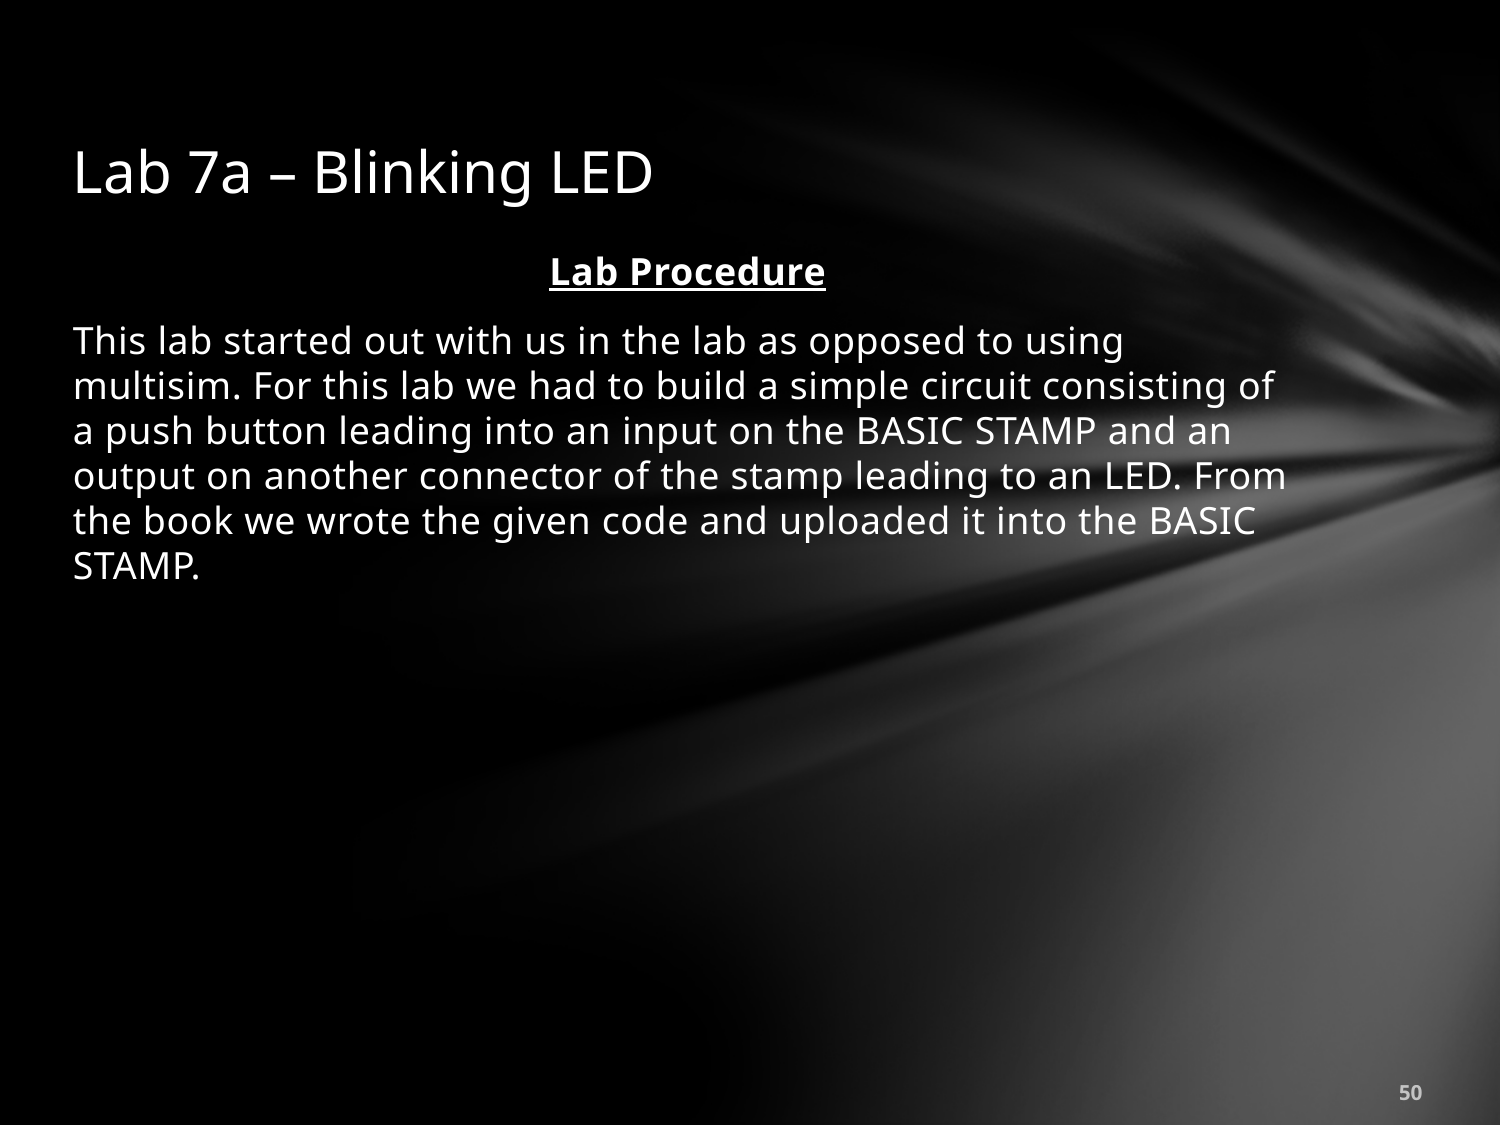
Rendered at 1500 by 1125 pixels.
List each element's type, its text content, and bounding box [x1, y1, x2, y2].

list Lab Procedure This lab started out with us in the lab as opposed to using multisim. For this lab we had to build a simple circuit consisting of a push button leading into an input on the BASIC STAMP and an output on another connector of the stamp leading to an LED. From the book we wrote the given code and uploaded it into the BASIC STAMP. [57, 239, 1318, 1015]
title Lab 7a – Blinking LED [57, 37, 1318, 213]
slide_number 50 [1293, 1073, 1438, 1115]
